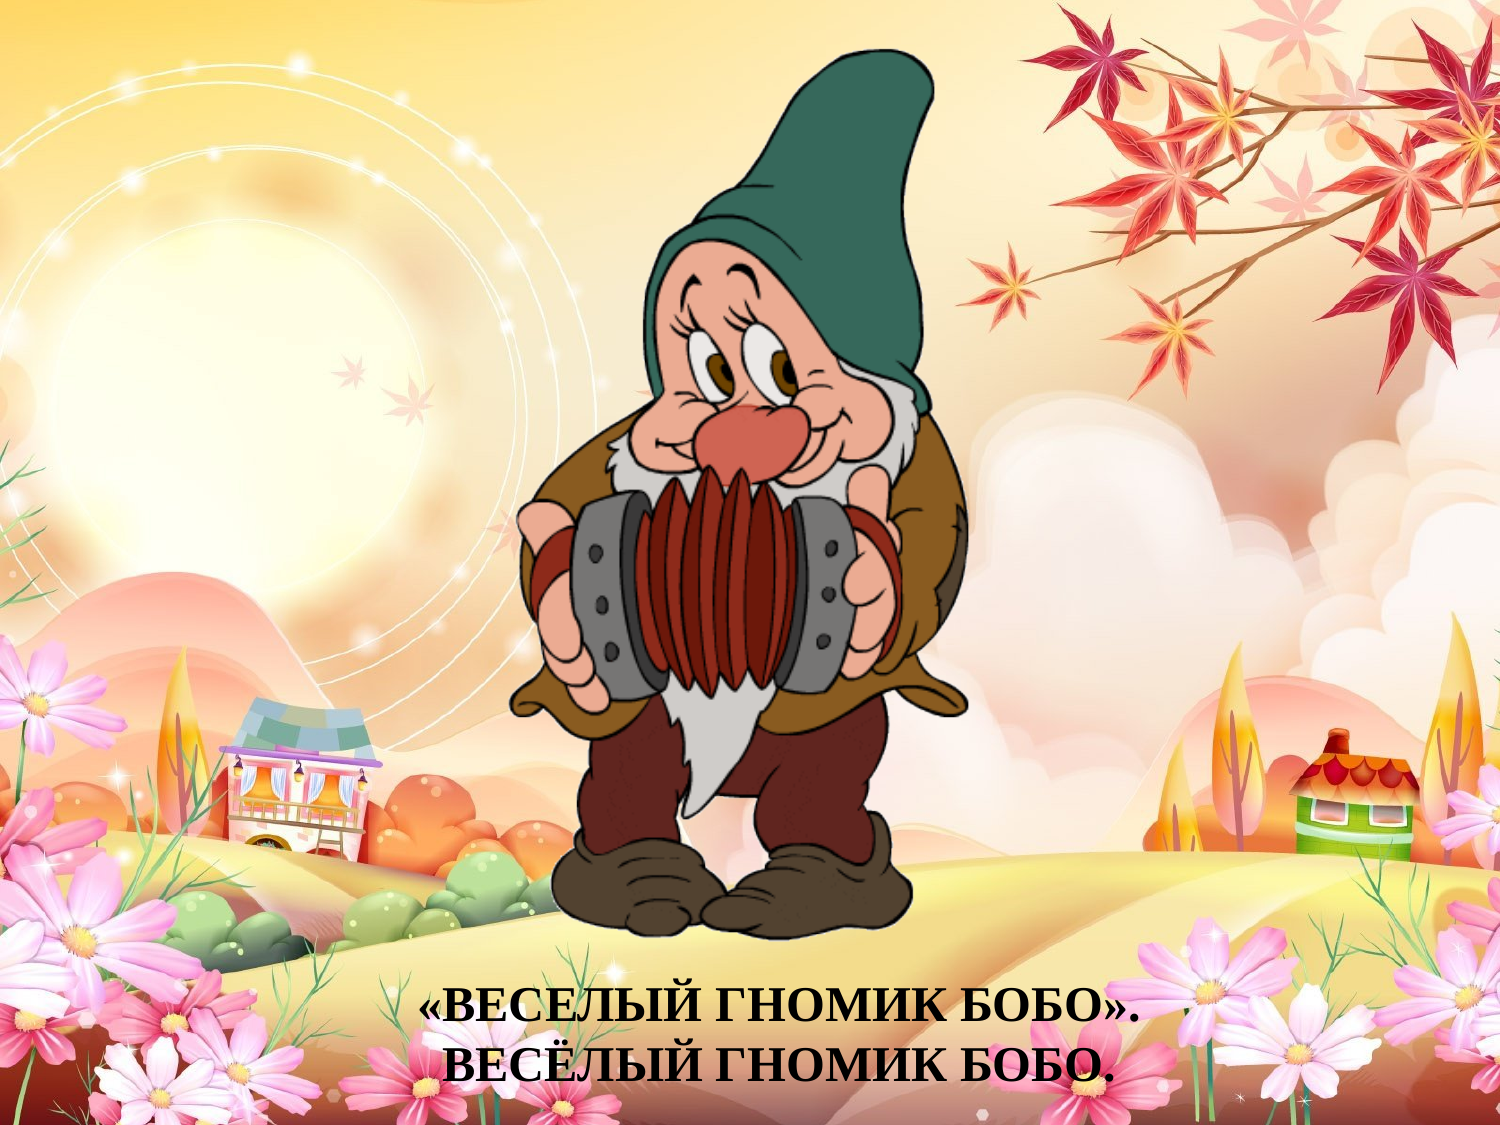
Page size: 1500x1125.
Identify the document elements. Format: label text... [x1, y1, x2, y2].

picture [0, 0, 1500, 1125]
text_box «ВЕСЕЛЫЙ ГНОМИК БОБО». ВЕСЁЛЫЙ ГНОМИК БОБО. [230, 964, 1329, 1099]
